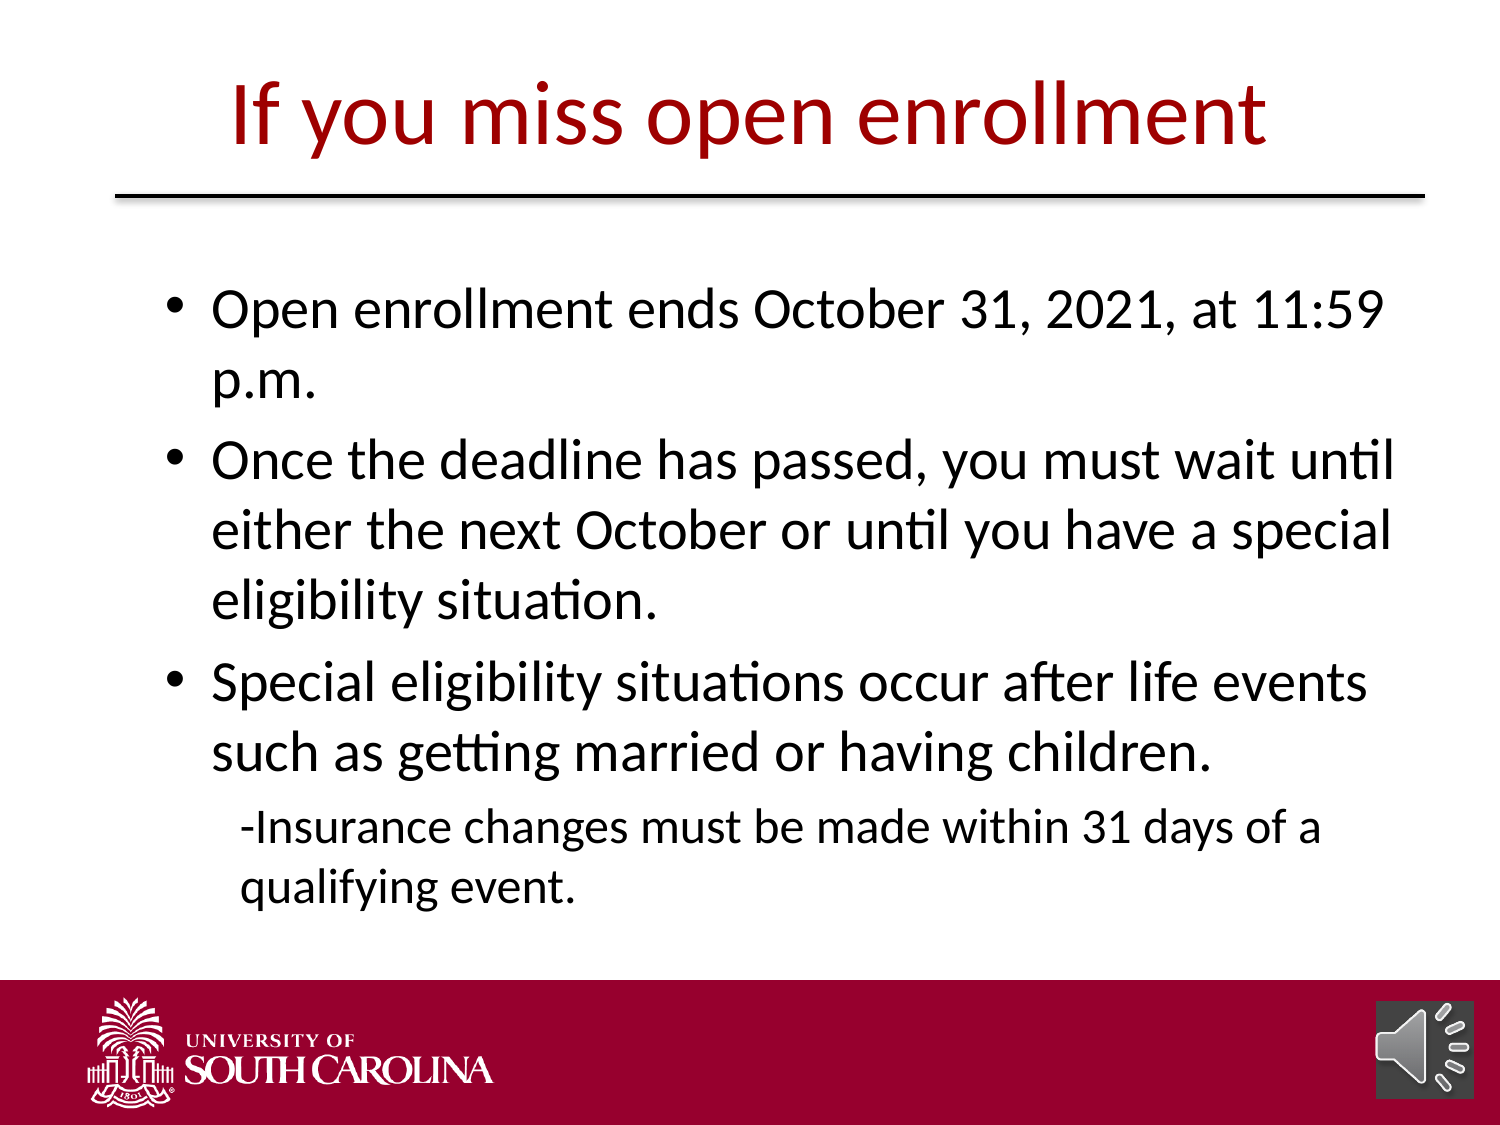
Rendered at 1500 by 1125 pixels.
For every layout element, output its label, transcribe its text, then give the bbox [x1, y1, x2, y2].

picture [0, 980, 1500, 1125]
title If you miss open enrollment [75, 45, 1425, 233]
list Open enrollment ends October 31, 2021, at 11:59 p.m. Once the deadline has passed, you must wait until either the next October or until you have a special eligibility situation. Special eligibility situations occur after life events such as getting married or having children. -Insurance changes must be made within 31 days of a qualifying event. [75, 262, 1425, 937]
